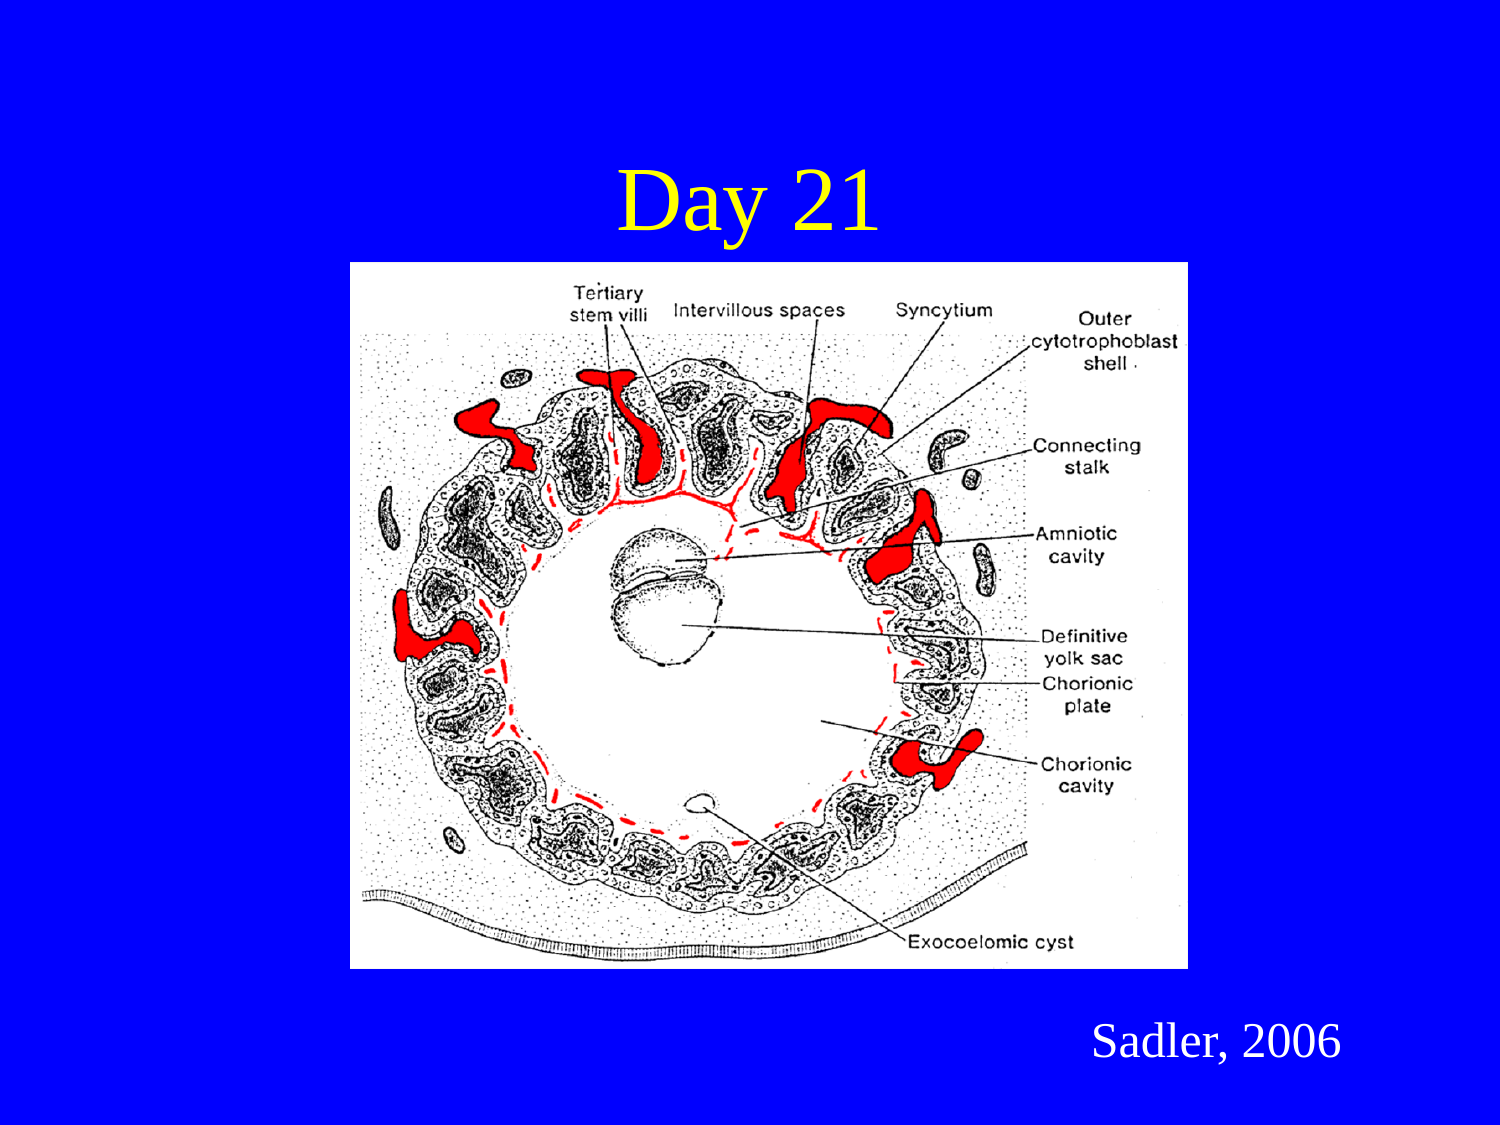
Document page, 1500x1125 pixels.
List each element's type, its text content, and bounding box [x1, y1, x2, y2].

picture [349, 262, 1188, 969]
text_box Sadler, 2006 [1076, 999, 1357, 1075]
title Day 21 [112, 99, 1388, 288]
